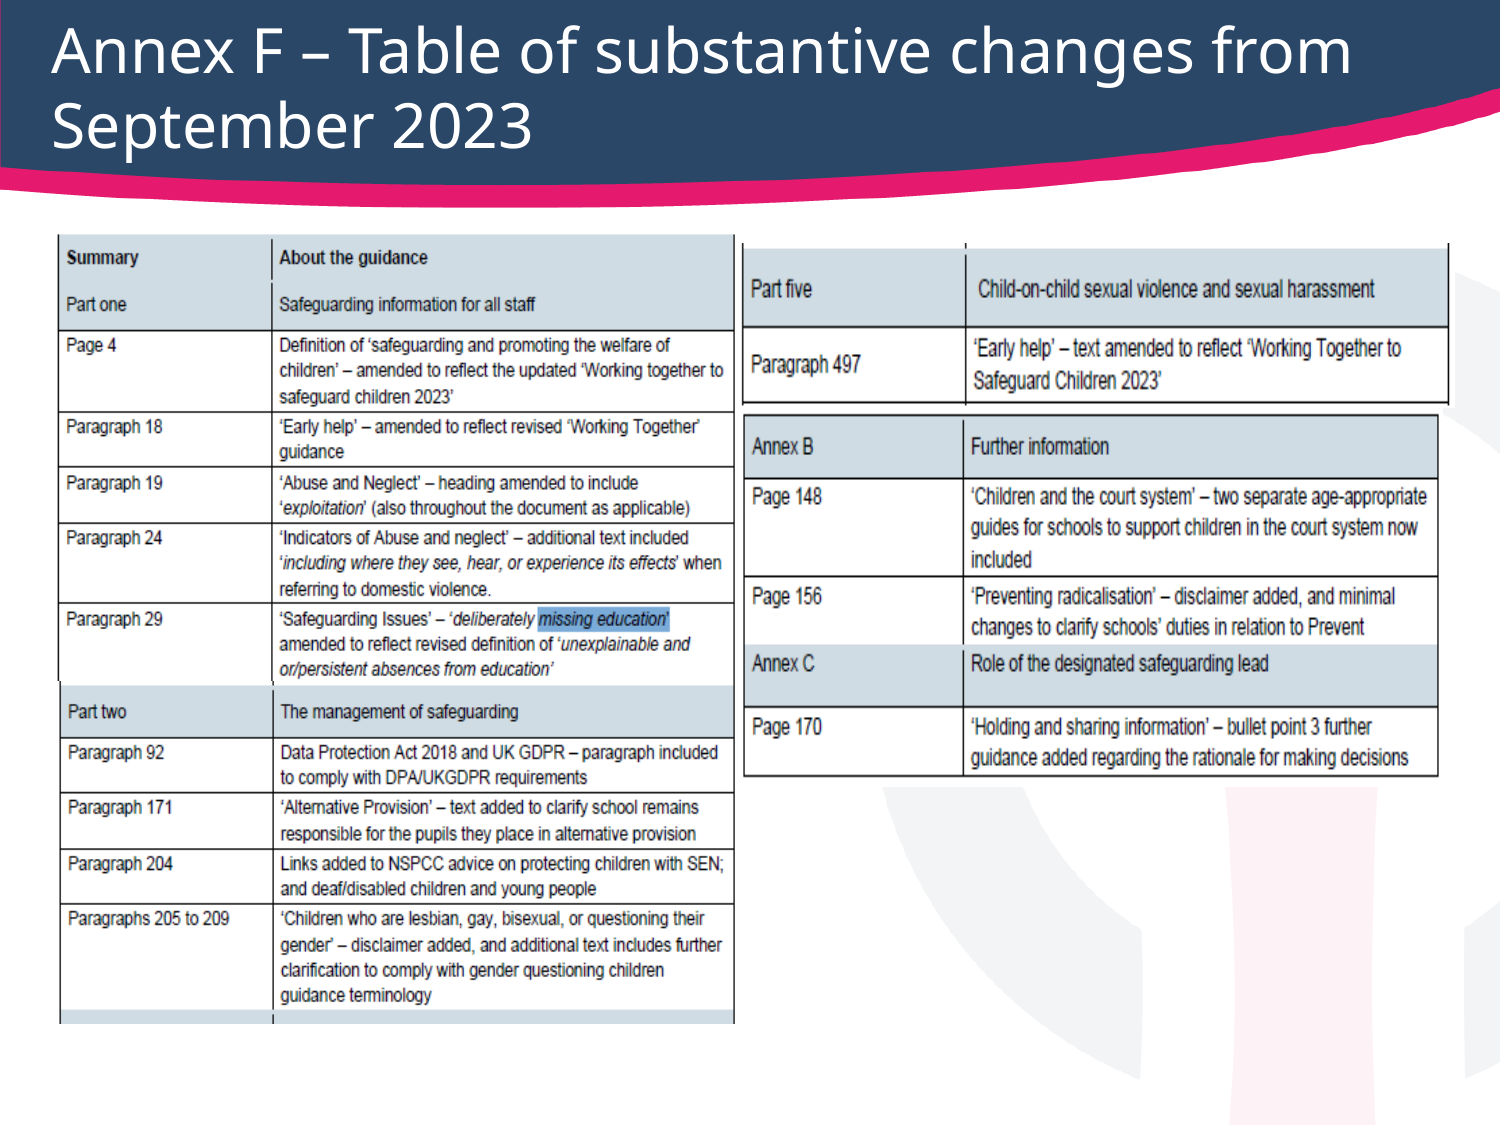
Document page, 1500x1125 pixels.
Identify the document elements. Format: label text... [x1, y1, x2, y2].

picture [0, 0, 1500, 1125]
title Annex F – Table of substantive changes from September 2023 [43, 80, 1455, 170]
